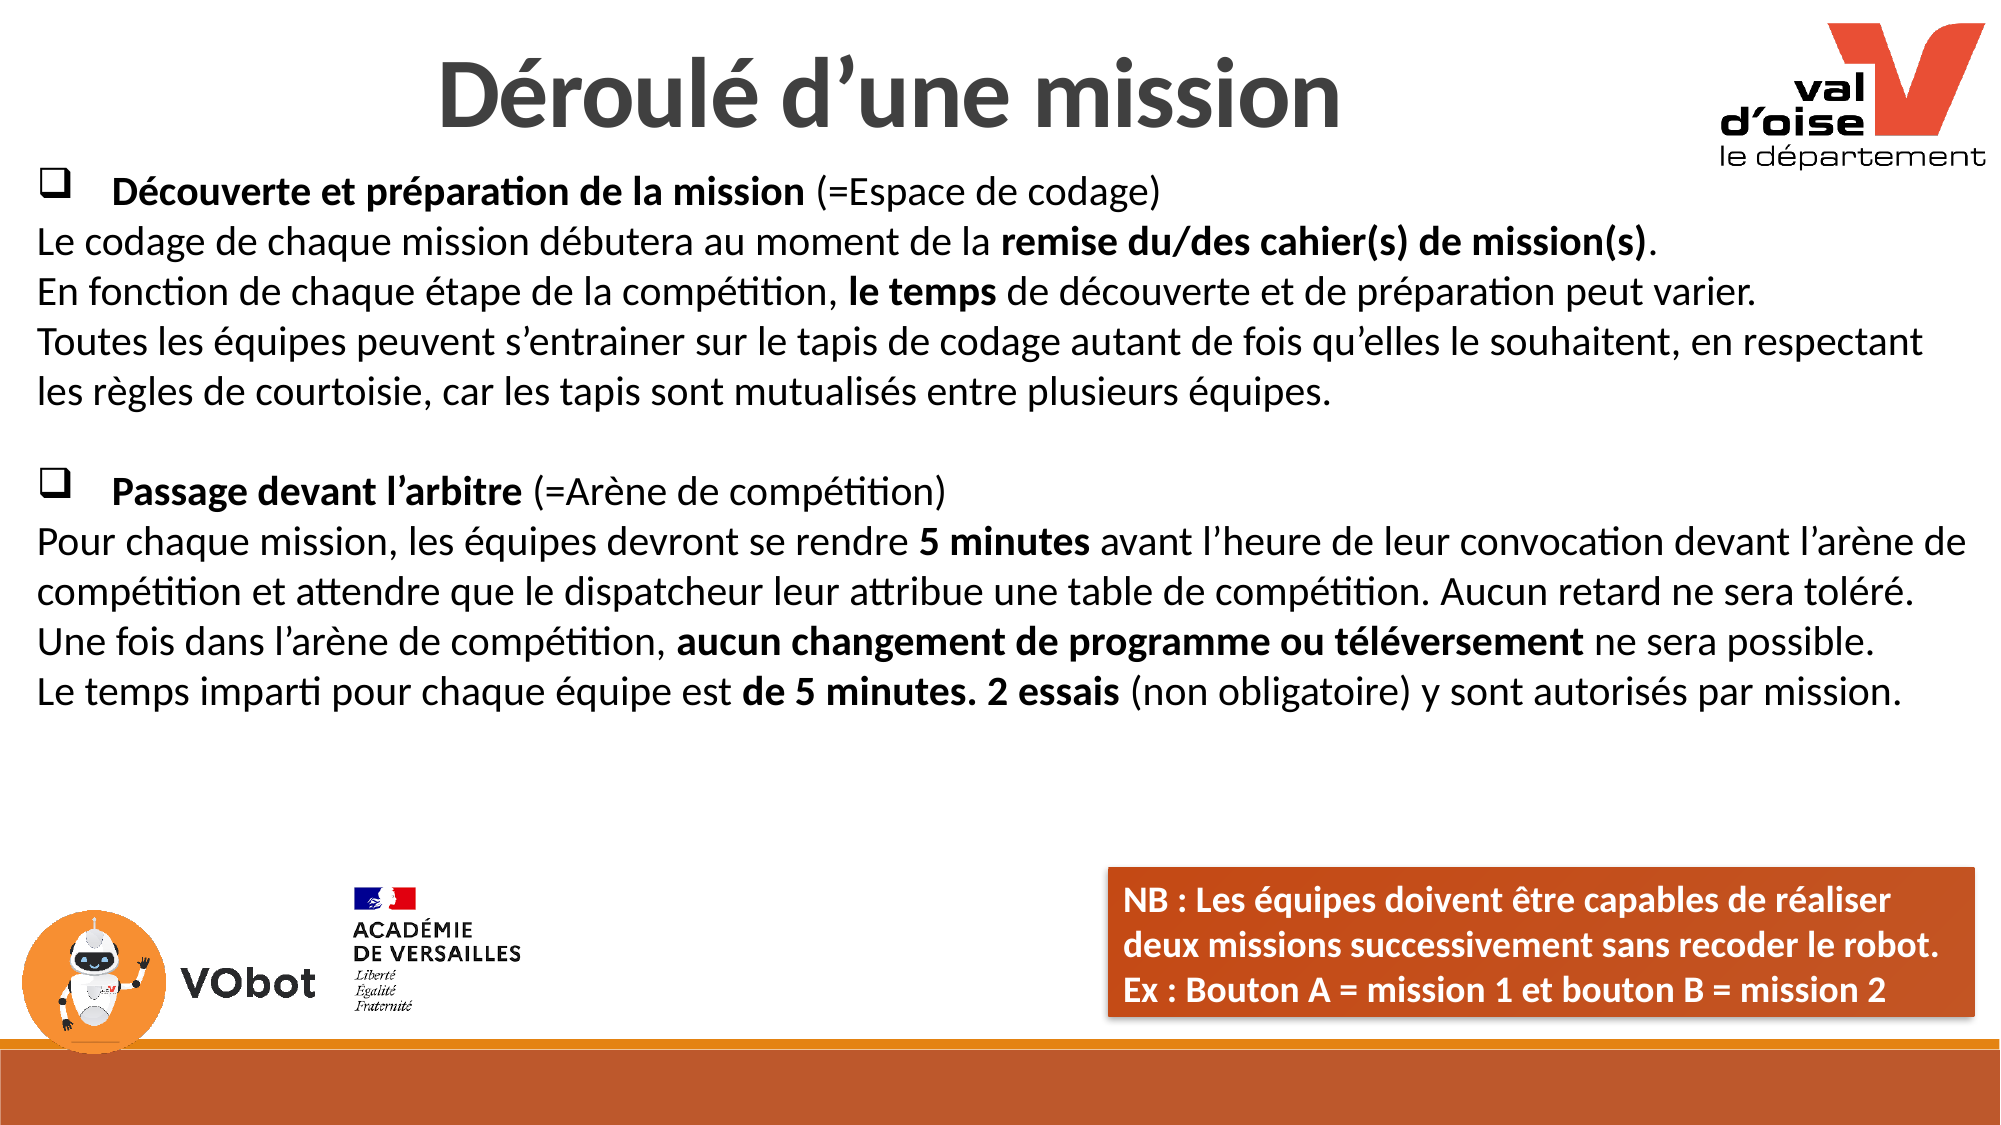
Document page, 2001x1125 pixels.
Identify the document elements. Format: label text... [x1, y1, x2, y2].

picture [21, 909, 316, 1055]
text_box NB : Les équipes doivent être capables de réaliser deux missions successivement sans recoder le robot. Ex : Bouton A = mission 1 et bouton B = mission 2 [1108, 867, 1975, 1017]
text_box Déroulé d’une mission [260, 38, 1542, 150]
picture [1719, 22, 1986, 172]
text_box Découverte et préparation de la mission (=Espace de codage) Le codage de chaque mission débutera au moment de la remise du/des cahier(s) de mission(s). En fonction de chaque étape de la compétition, le temps de découverte et de préparation peut varier. Toutes les équipes peuvent s’entrainer sur le tapis de codage autant de fois qu’elles le souhaitent, en respectant les règles de courtoisie, car les tapis sont mutualisés entre plusieurs équipes. Passage devant l’arbitre (=Arène de compétition) Pour chaque mission, les équipes devront se rendre 5 minutes avant l’heure de leur convocation devant l’arène de compétition et attendre que le dispatcheur leur attribue une table de compétition. Aucun retard ne sera toléré. Une fois dans l’arène de compétition, aucun changement de programme ou téléversement ne sera possible. Le temps imparti pour chaque équipe est de 5 minutes. 2 essais (non obligatoire) y sont autorisés par mission. [22, 156, 1986, 772]
picture [331, 864, 546, 1033]
